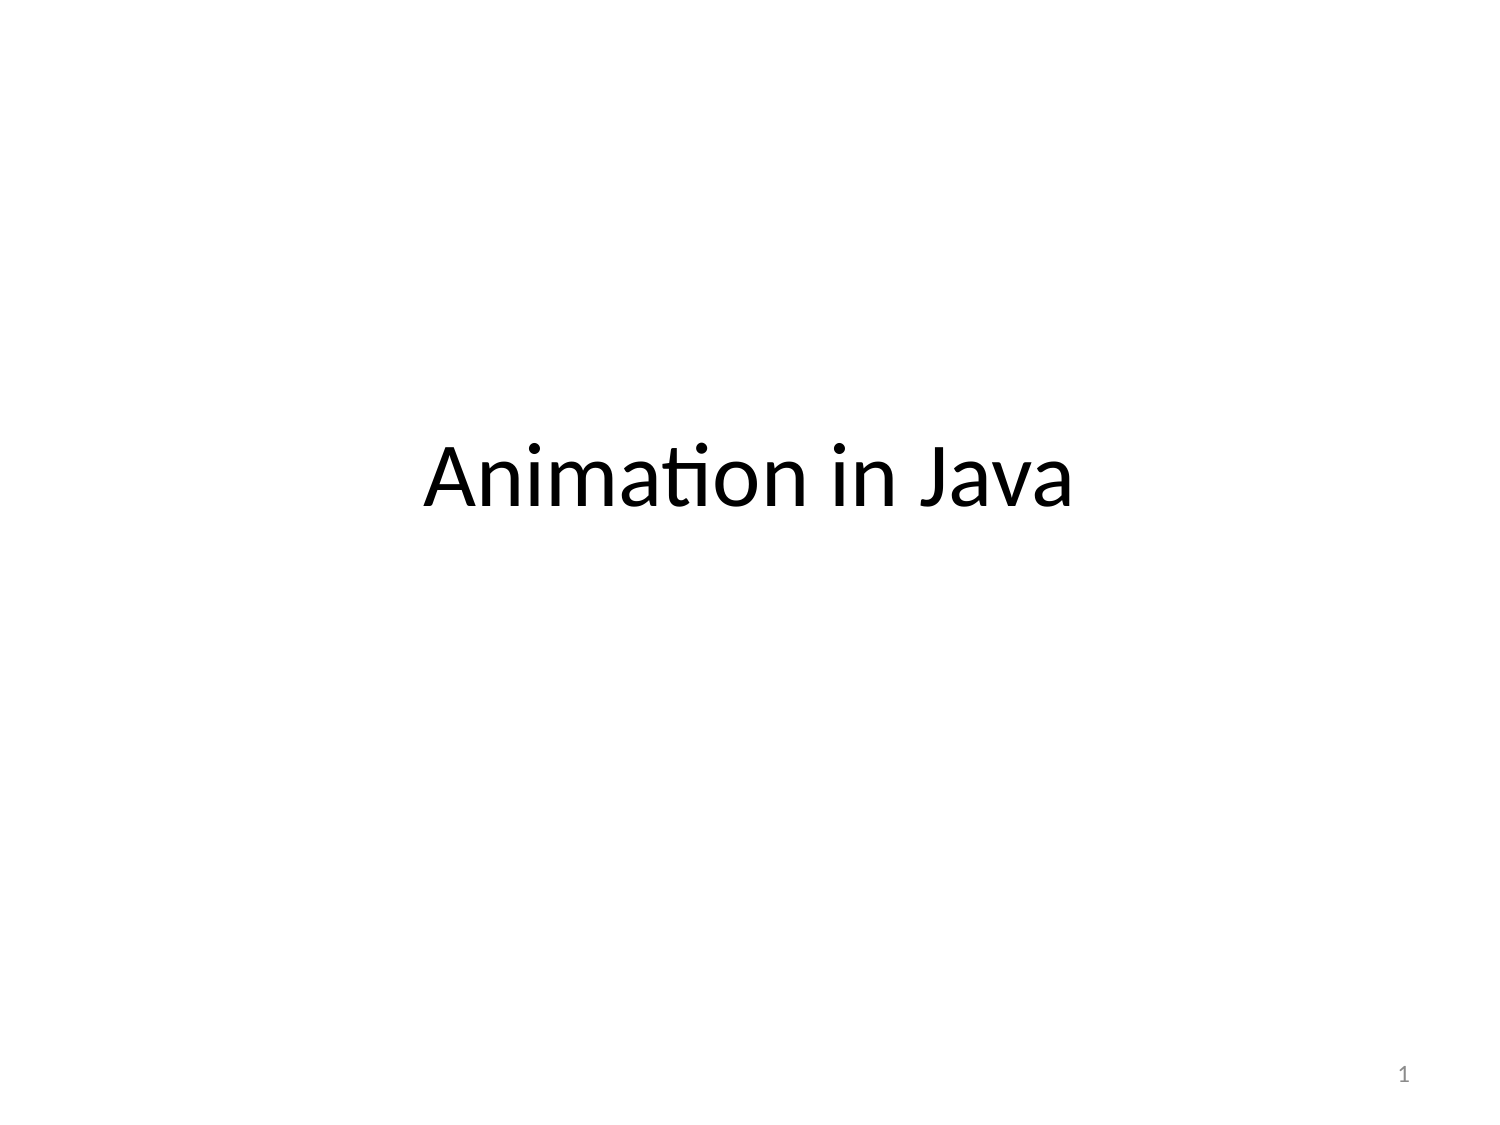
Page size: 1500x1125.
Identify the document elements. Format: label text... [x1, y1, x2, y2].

title Animation in Java [112, 349, 1388, 591]
slide_number 1 [1074, 1042, 1425, 1103]
